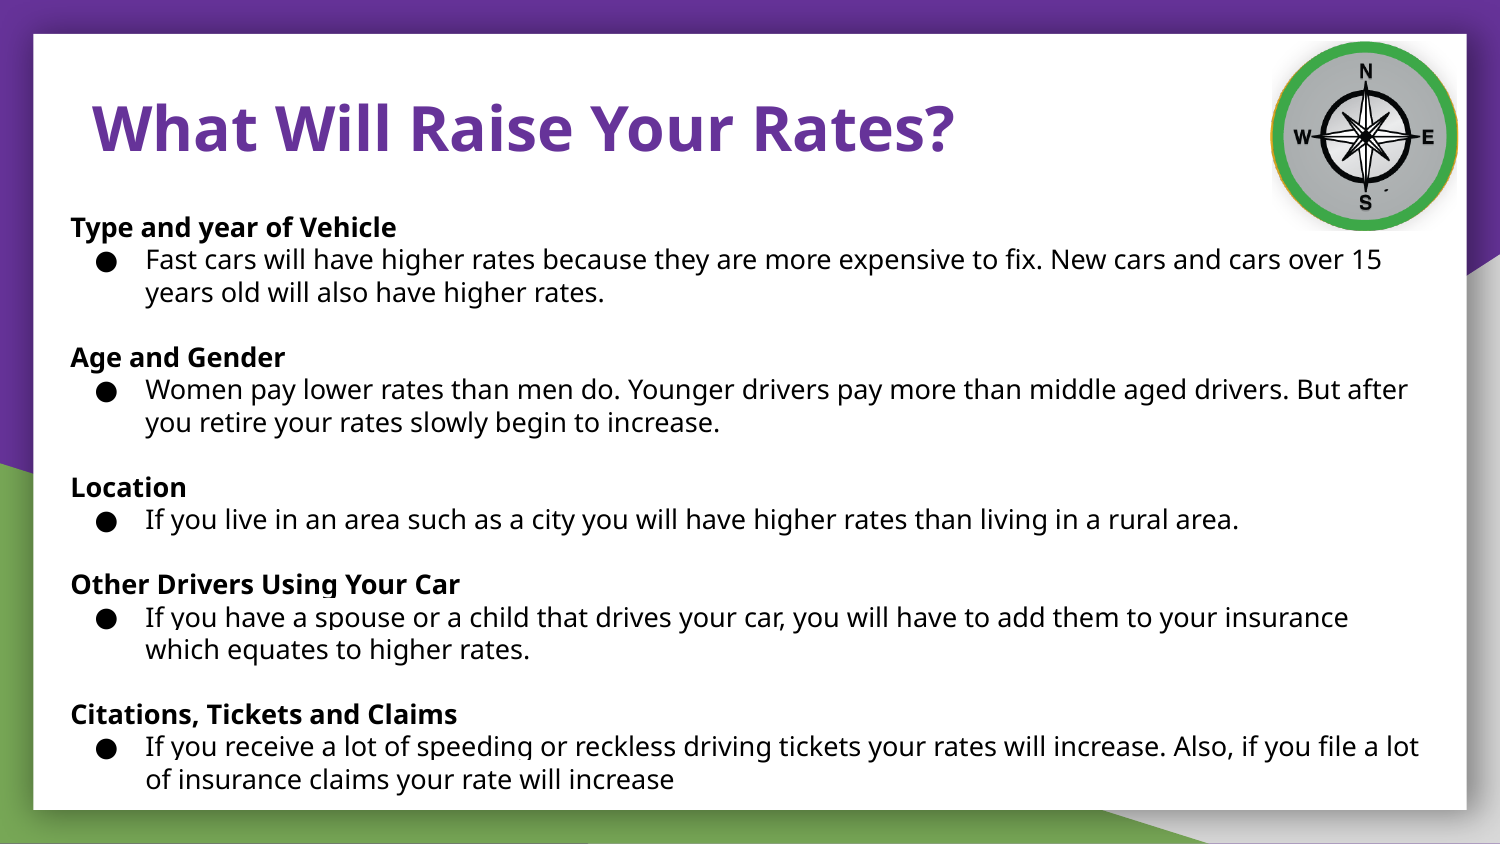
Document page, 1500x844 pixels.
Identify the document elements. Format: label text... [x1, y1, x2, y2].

picture [1270, 41, 1460, 232]
title What Will Raise Your Rates? [77, 74, 1265, 195]
list Type and year of Vehicle Fast cars will have higher rates because they are more expensive to fix. New cars and cars over 15 years old will also have higher rates. Age and Gender Women pay lower rates than men do. Younger drivers pay more than middle aged drivers. But after you retire your rates slowly begin to increase. Location If you live in an area such as a city you will have higher rates than living in a rural area. Other Drivers Using Your Car If you have a spouse or a child that drives your car, you will have to add them to your insurance which equates to higher rates. Citations, Tickets and Claims If you receive a lot of speeding or reckless driving tickets your rates will increase. Also, if you file a lot of insurance claims your rate will increase [55, 195, 1445, 815]
